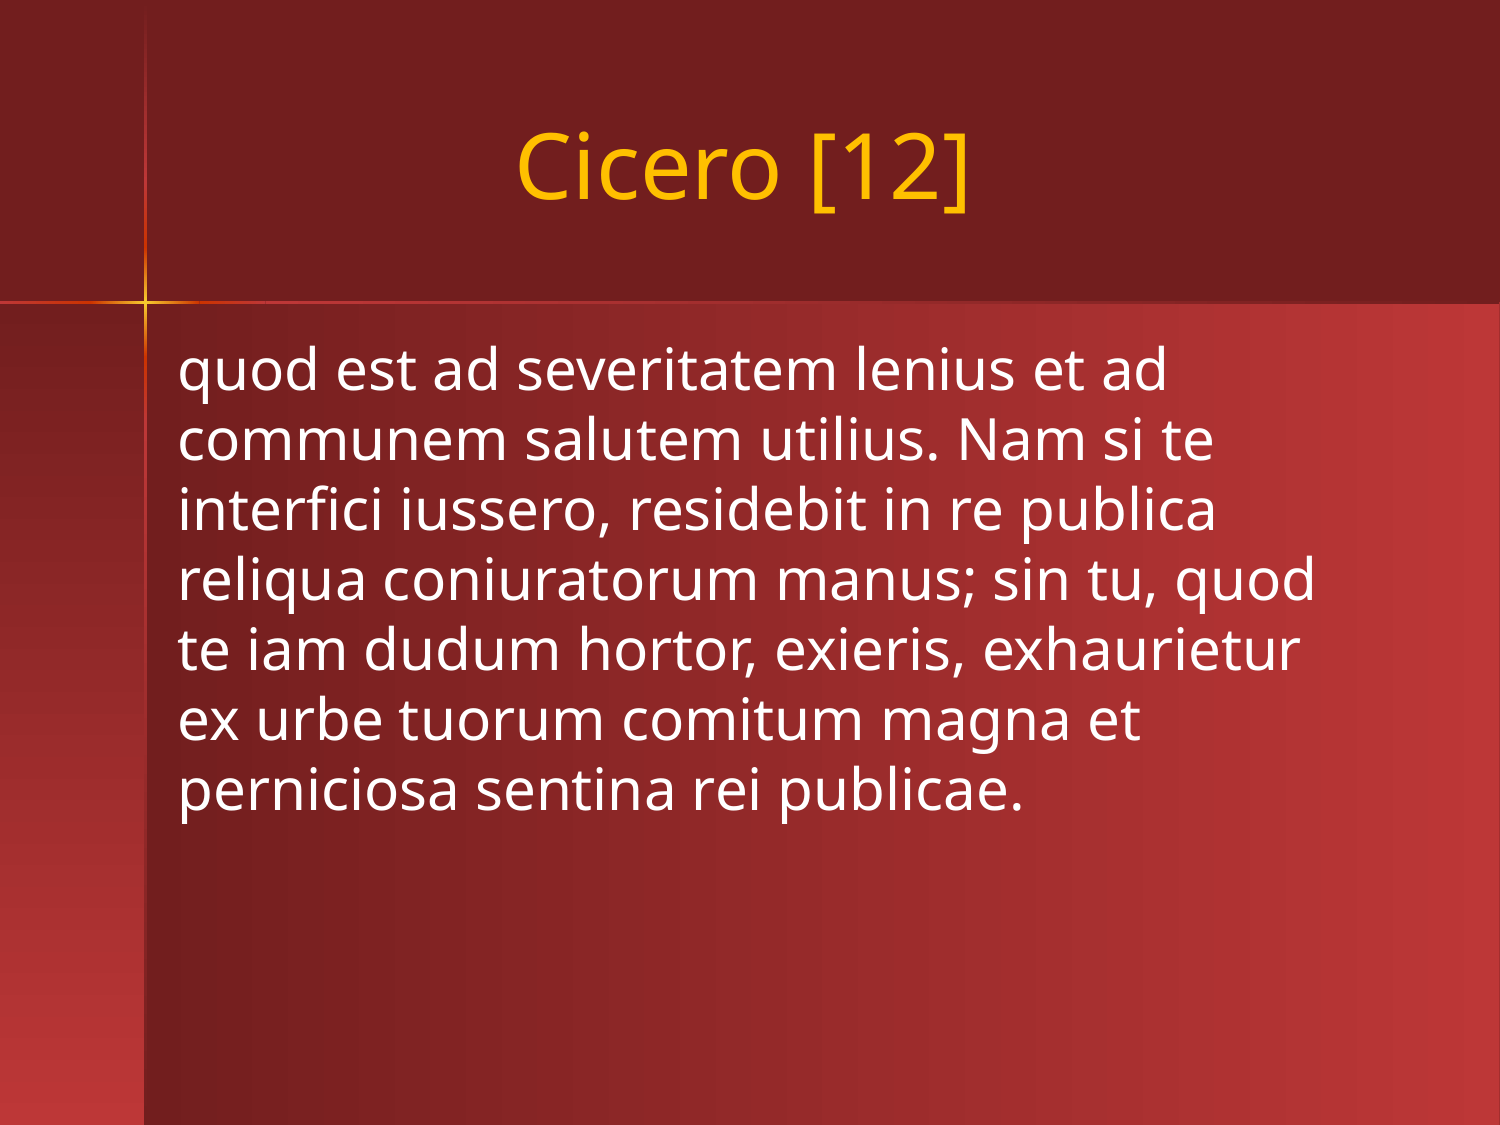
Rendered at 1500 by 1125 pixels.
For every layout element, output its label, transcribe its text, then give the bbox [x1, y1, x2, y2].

title Cicero [12] [162, 37, 1326, 226]
subtitle quod est ad severitatem lenius et ad communem salutem utilius. Nam si te interfici iussero, residebit in re publica reliqua coniuratorum manus; sin tu, quod te iam dudum hortor, exieris, exhaurietur ex urbe tuorum comitum magna et perniciosa sentina rei publicae. [162, 324, 1363, 1063]
